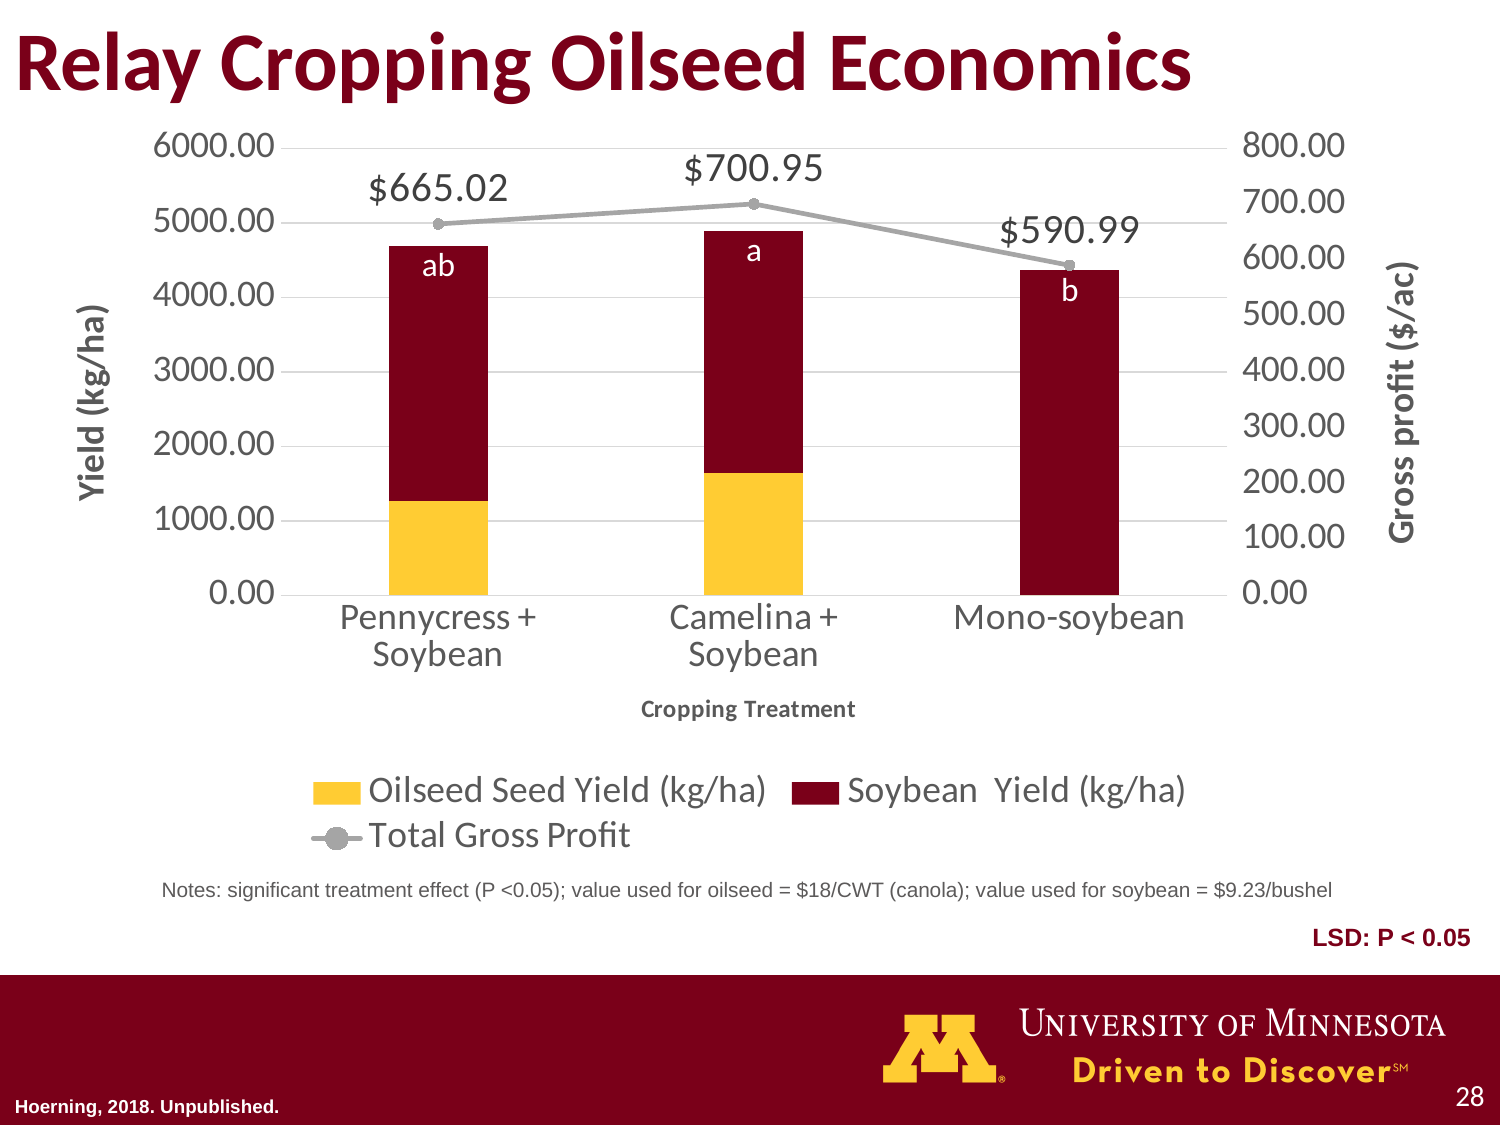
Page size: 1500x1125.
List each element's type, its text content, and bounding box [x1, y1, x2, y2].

text_box Hoerning, 2018. Unpublished. [0, 1087, 569, 1125]
picture [0, 975, 1500, 1125]
text_box LSD: P < 0.05 [1297, 914, 1487, 960]
slide_number 28 [1422, 1065, 1500, 1125]
chart [37, 114, 1463, 866]
text_box Notes: significant treatment effect (P <0.05); value used for oilseed = $18/CWT (canola); value used for soybean = $9.23/bushel [37, 870, 1463, 910]
title Relay Cropping Oilseed Economics [0, 0, 1350, 115]
